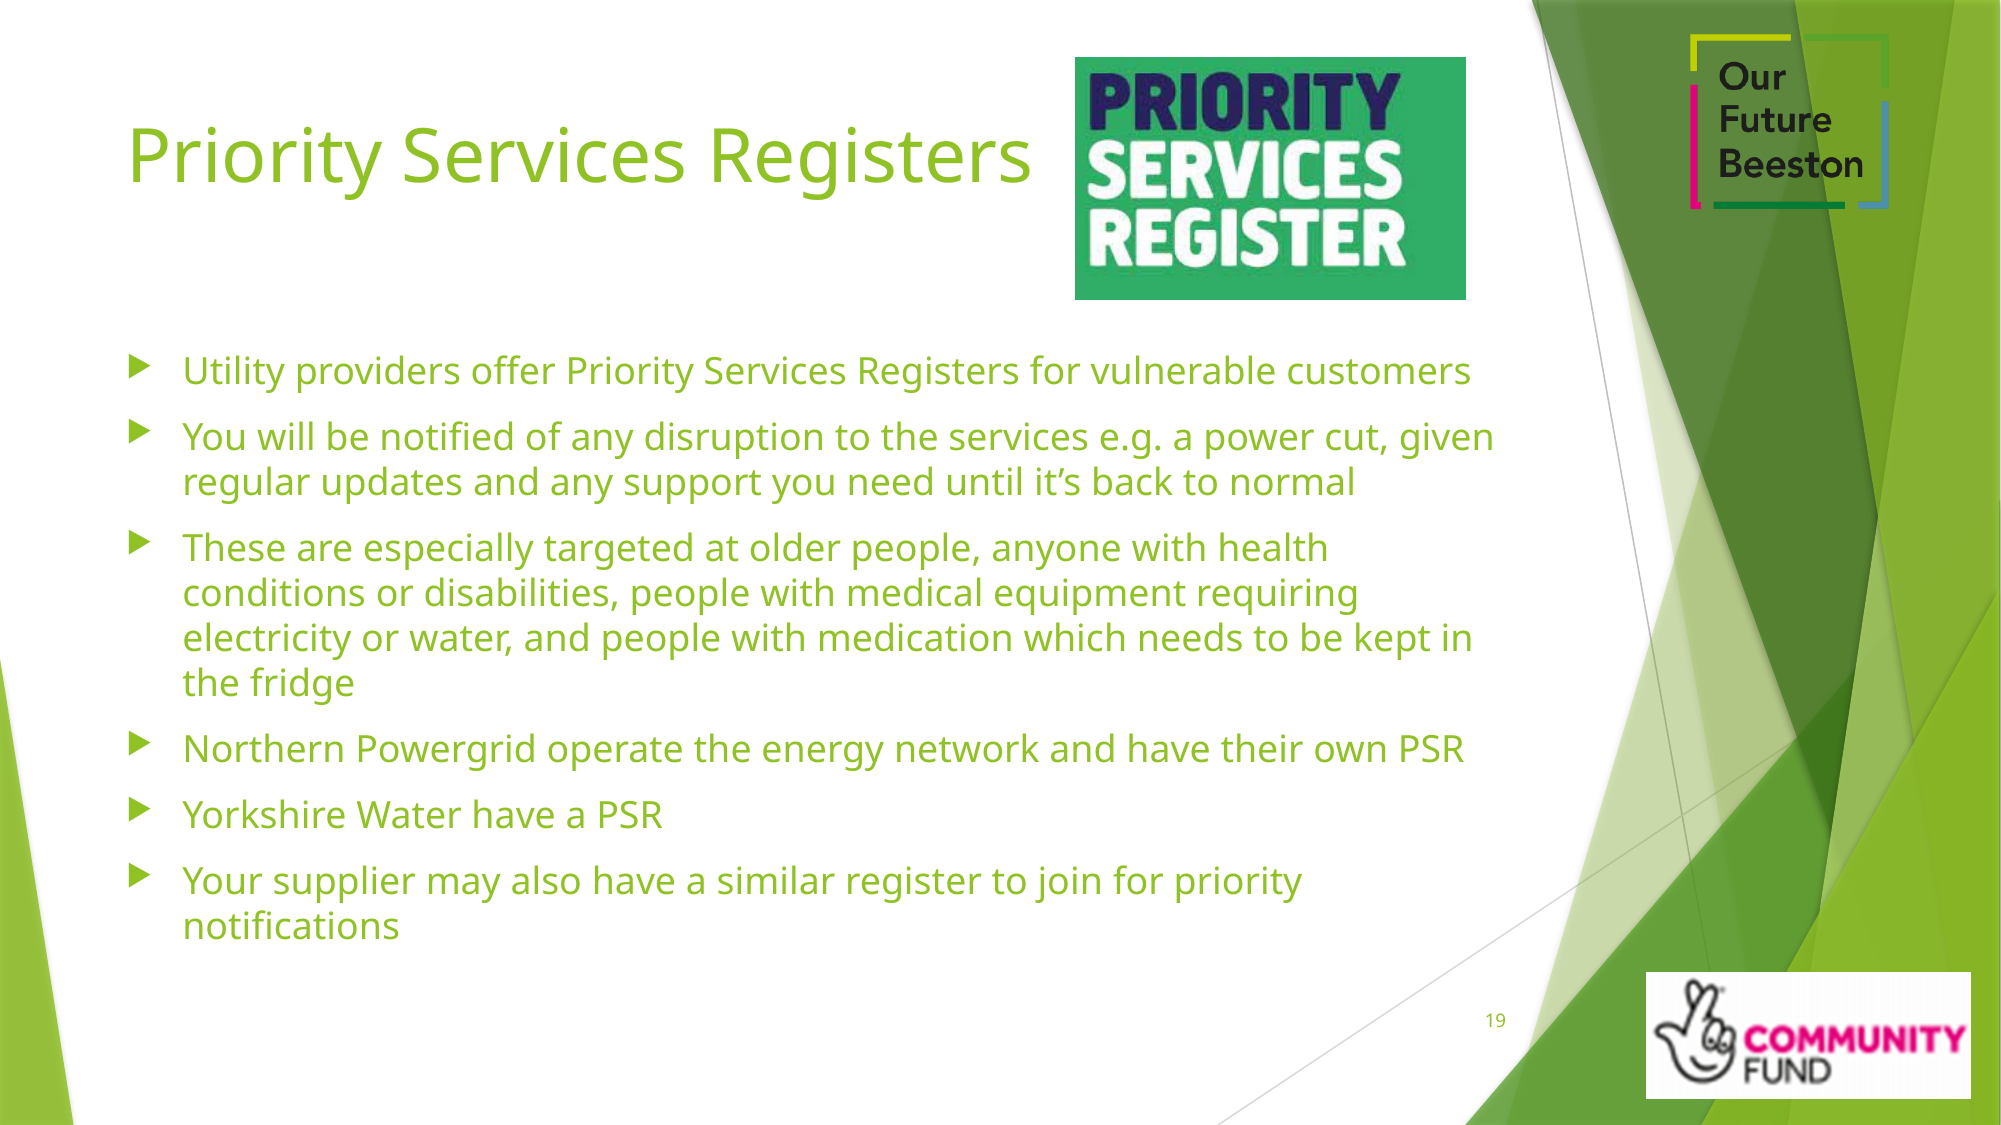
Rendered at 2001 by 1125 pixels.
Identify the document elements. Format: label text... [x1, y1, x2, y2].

list Utility providers offer Priority Services Registers for vulnerable customers You will be notified of any disruption to the services e.g. a power cut, given regular updates and any support you need until it’s back to normal These are especially targeted at older people, anyone with health conditions or disabilities, people with medical equipment requiring electricity or water, and people with medication which needs to be kept in the fridge Northern Powergrid operate the energy network and have their own PSR Yorkshire Water have a PSR Your supplier may also have a similar register to join for priority notifications [111, 339, 1522, 1051]
picture [1074, 57, 1466, 301]
title Priority Services Registers [111, 99, 1522, 317]
slide_number 19 [1409, 991, 1522, 1051]
picture [1653, 0, 1925, 247]
picture [1645, 971, 1972, 1099]
